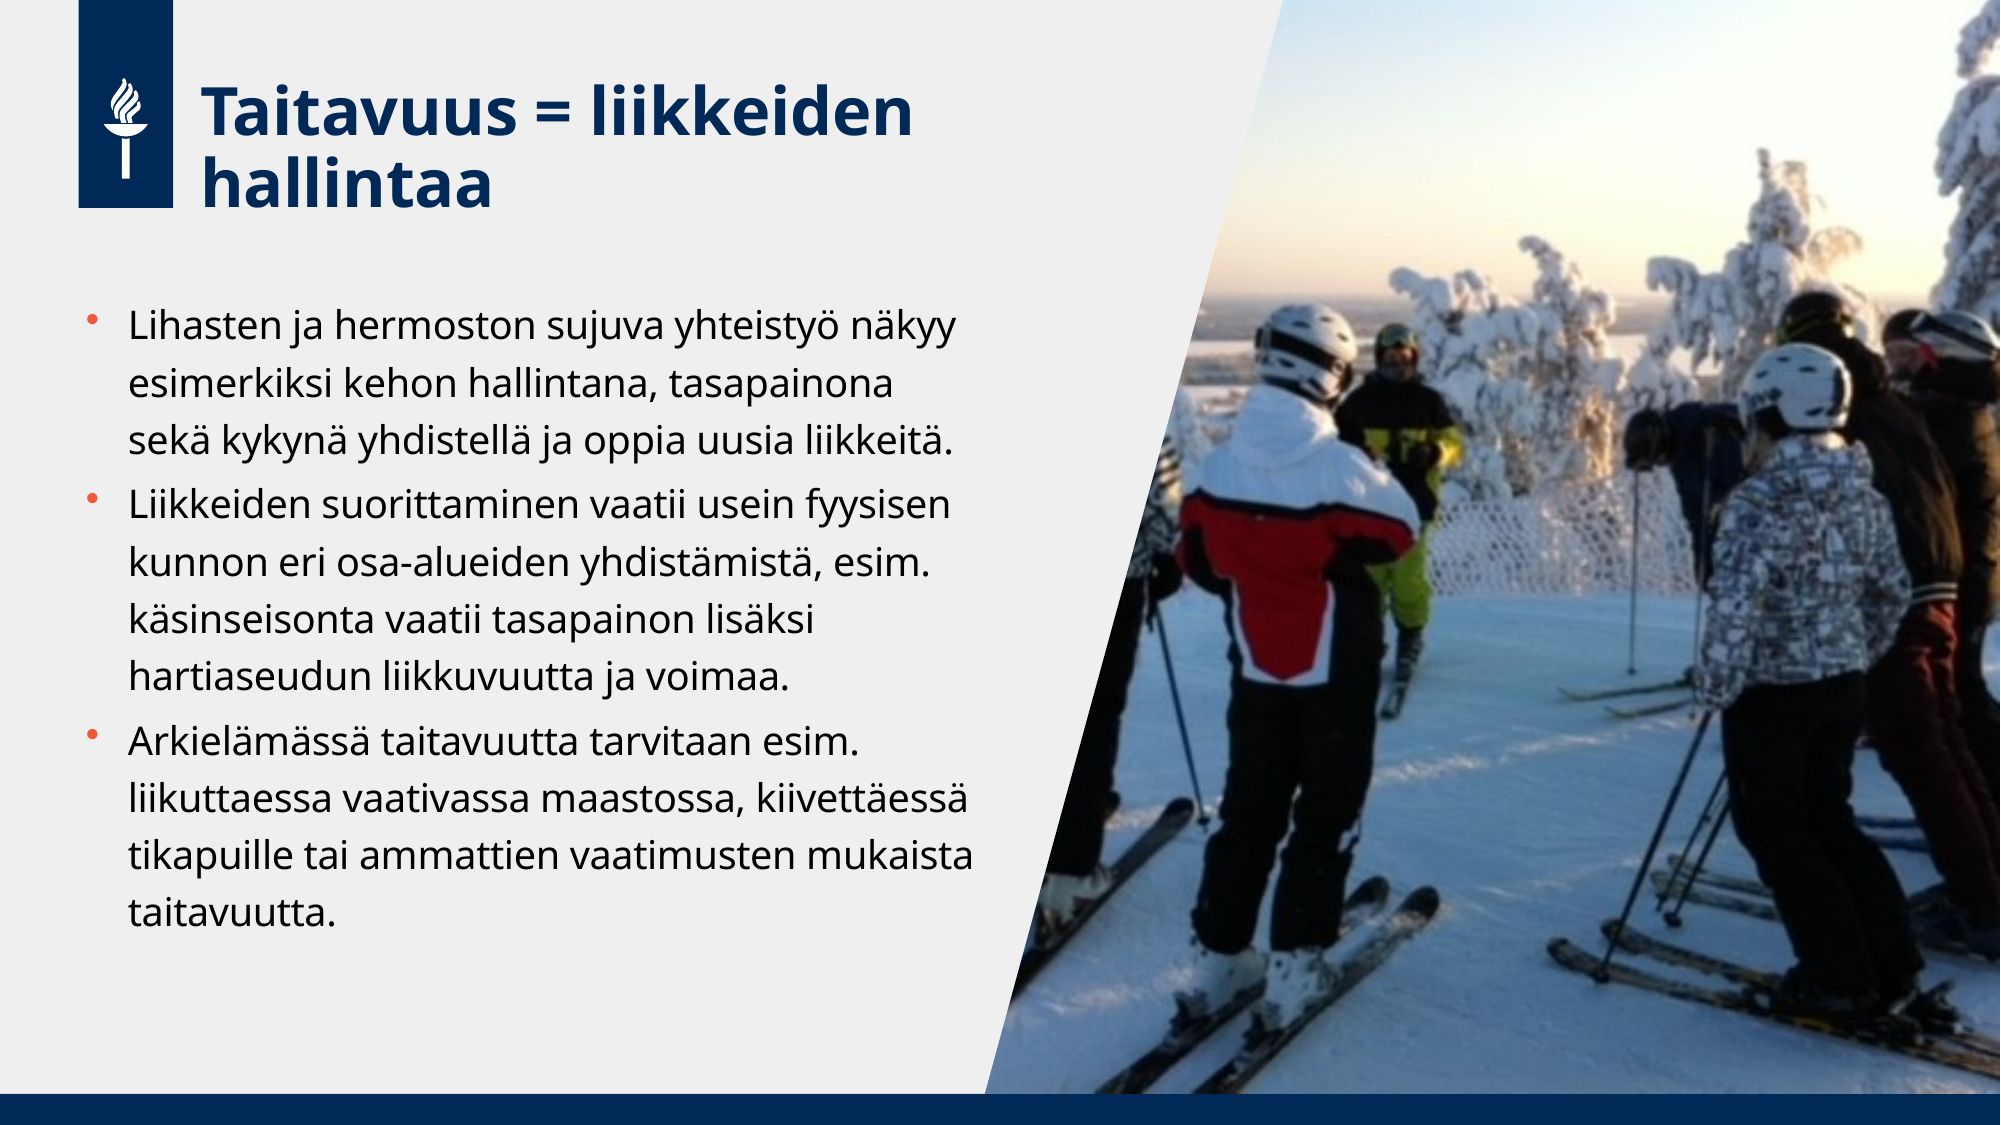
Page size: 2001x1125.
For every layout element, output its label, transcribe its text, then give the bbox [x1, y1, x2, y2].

title Taitavuus = liikkeiden hallintaa [200, 78, 984, 256]
picture [984, 0, 2000, 1094]
list Lihasten ja hermoston sujuva yhteistyö näkyy esimerkiksi kehon hallintana, tasapainona sekä kykynä yhdistellä ja oppia uusia liikkeitä. Liikkeiden suorittaminen vaatii usein fyysisen kunnon eri osa-alueiden yhdistämistä, esim. käsinseisonta vaatii tasapainon lisäksi hartiaseudun liikkuvuutta ja voimaa. Arkielämässä taitavuutta tarvitaan esim. liikuttaessa vaativassa maastossa, kiivettäessä tikapuille tai ammattien vaatimusten mukaista taitavuutta. [85, 290, 977, 1012]
